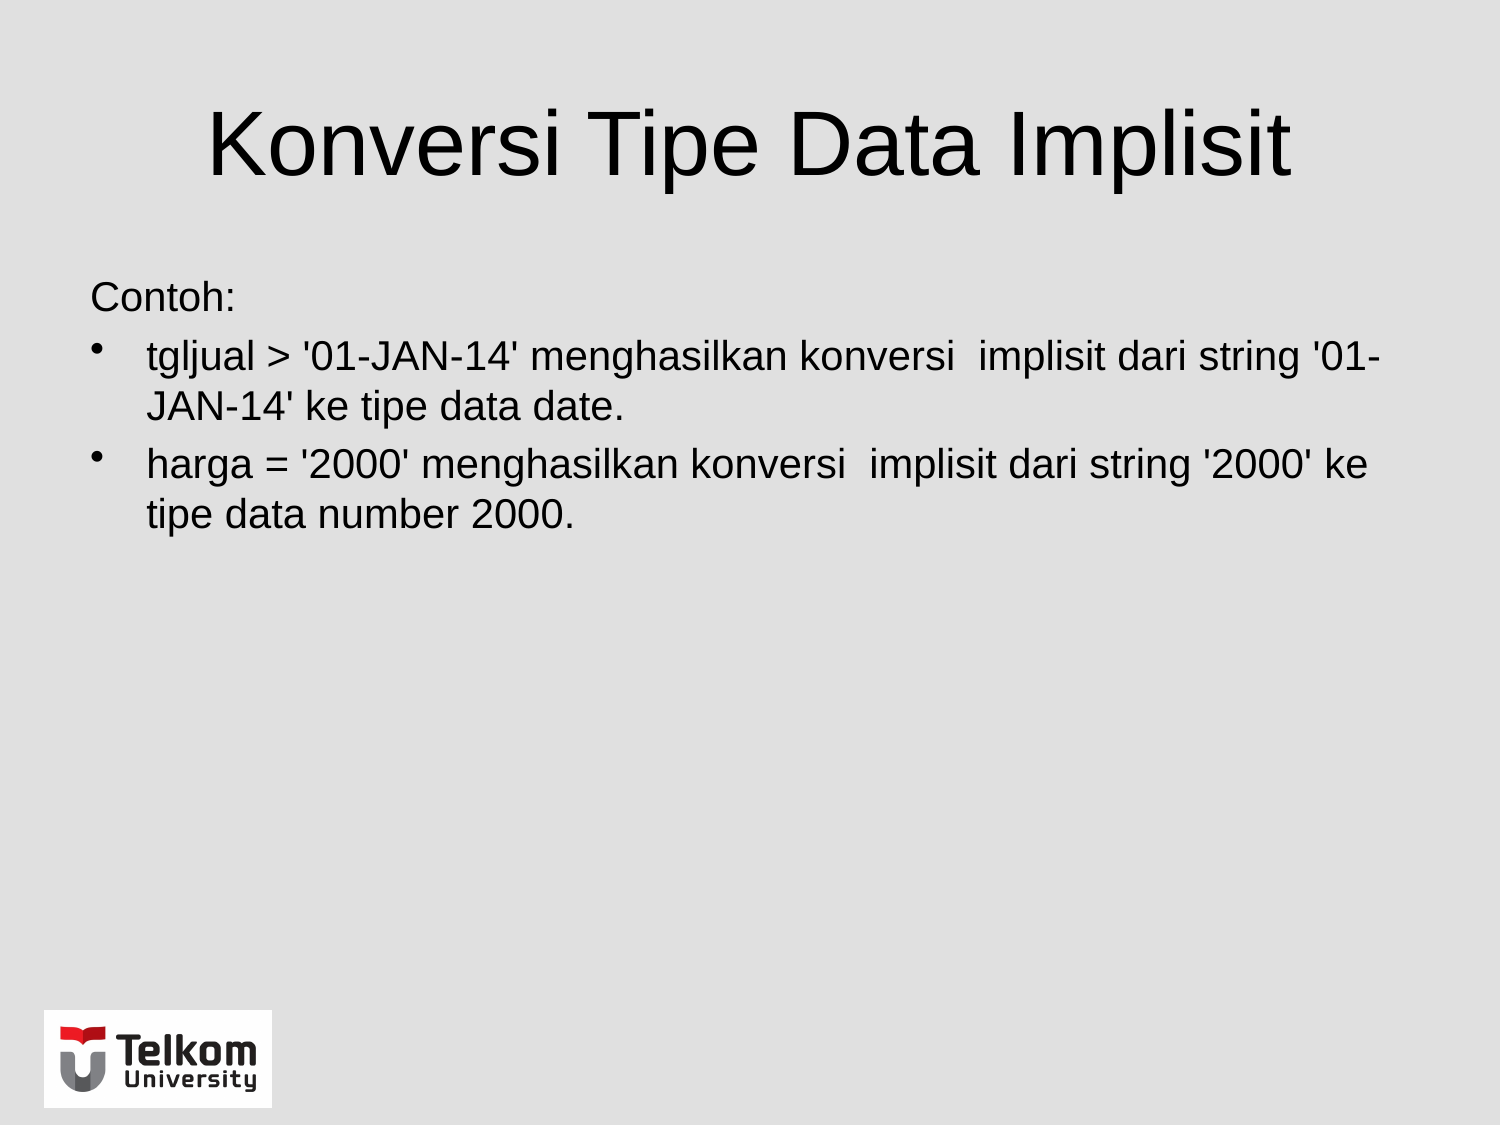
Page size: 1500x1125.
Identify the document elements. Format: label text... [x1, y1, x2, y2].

title Konversi Tipe Data Implisit [75, 45, 1425, 233]
picture [44, 1010, 272, 1108]
list Contoh: tgljual > '01-JAN-14' menghasilkan konversi implisit dari string '01-JAN-14' ke tipe data date. harga = '2000' menghasilkan konversi implisit dari string '2000' ke tipe data number 2000. [75, 262, 1425, 1005]
